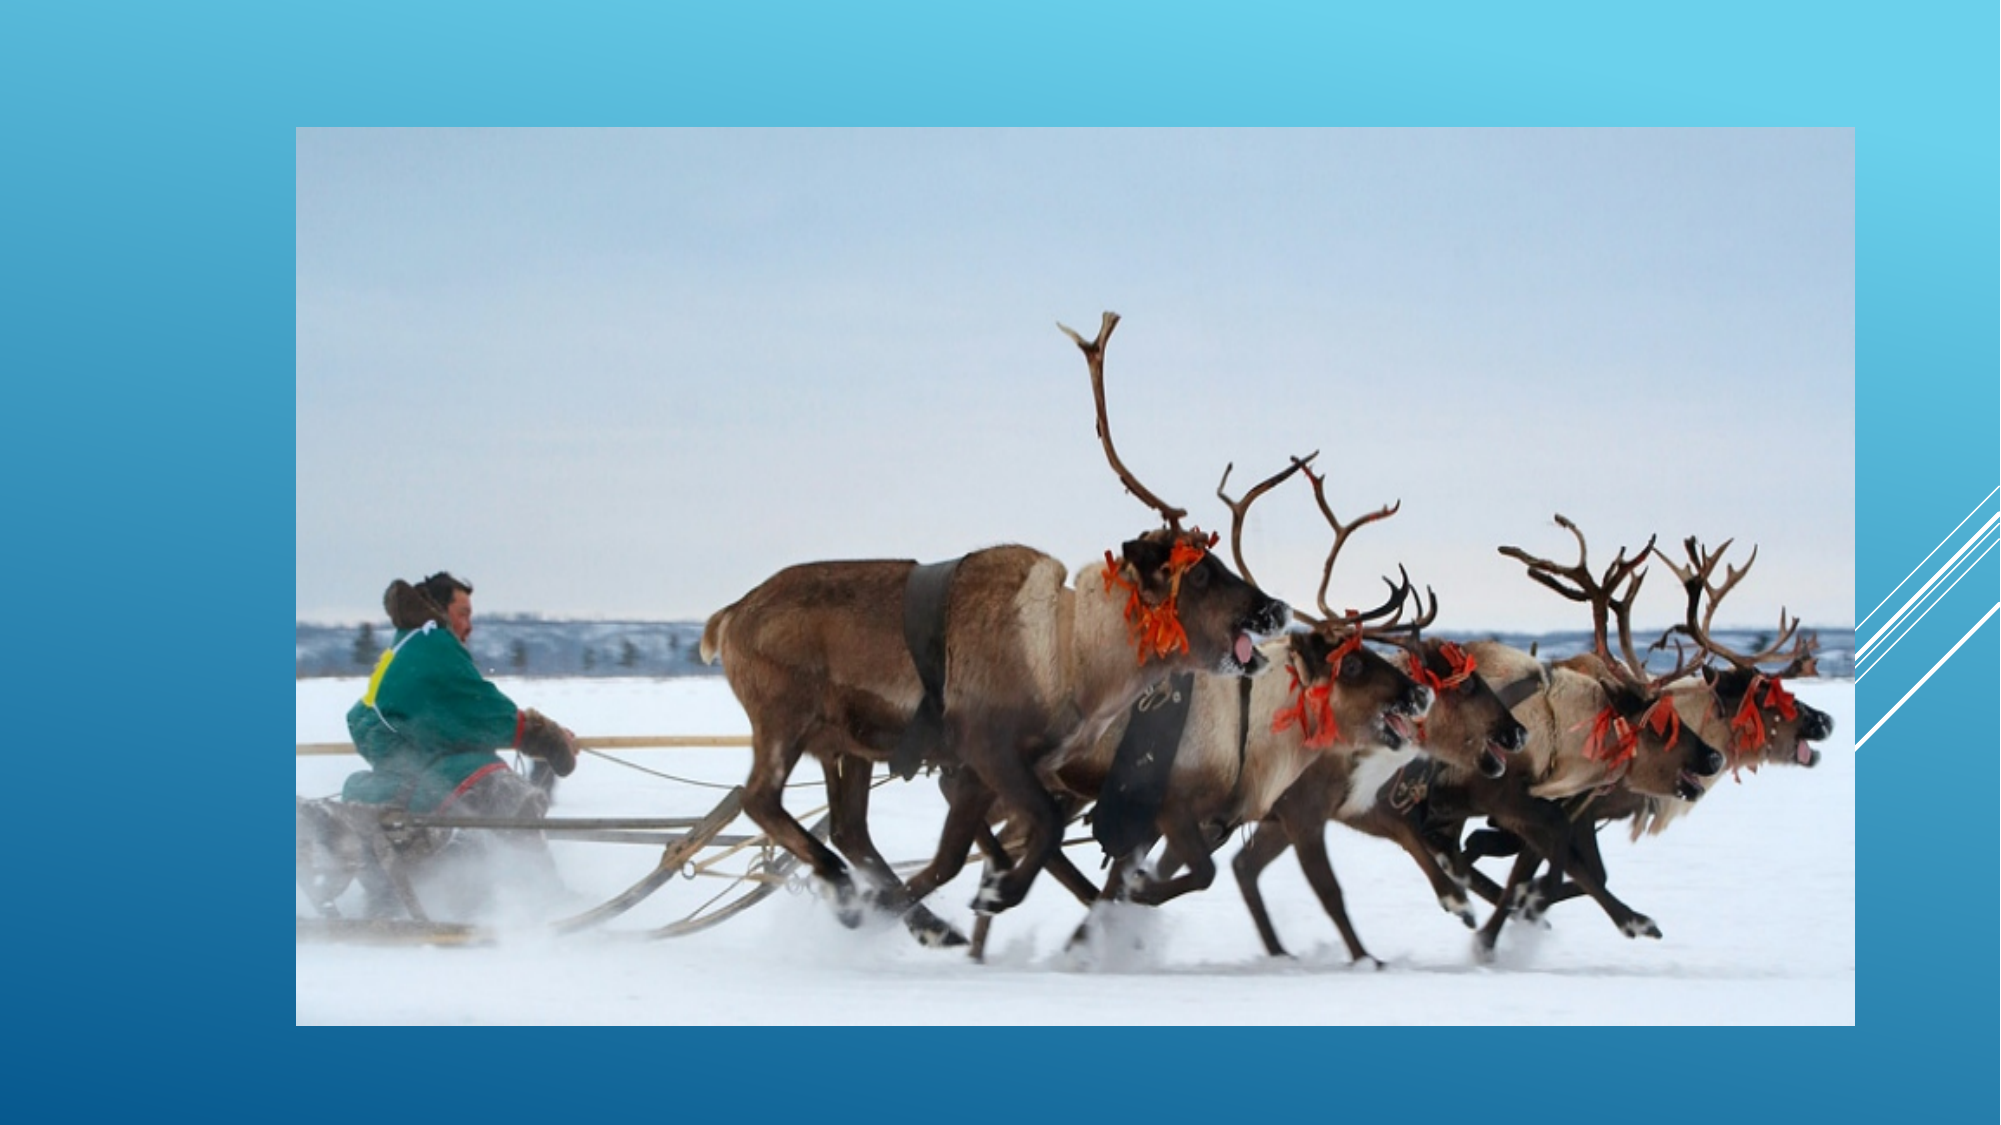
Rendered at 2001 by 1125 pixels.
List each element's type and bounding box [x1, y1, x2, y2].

picture [296, 126, 1855, 1026]
